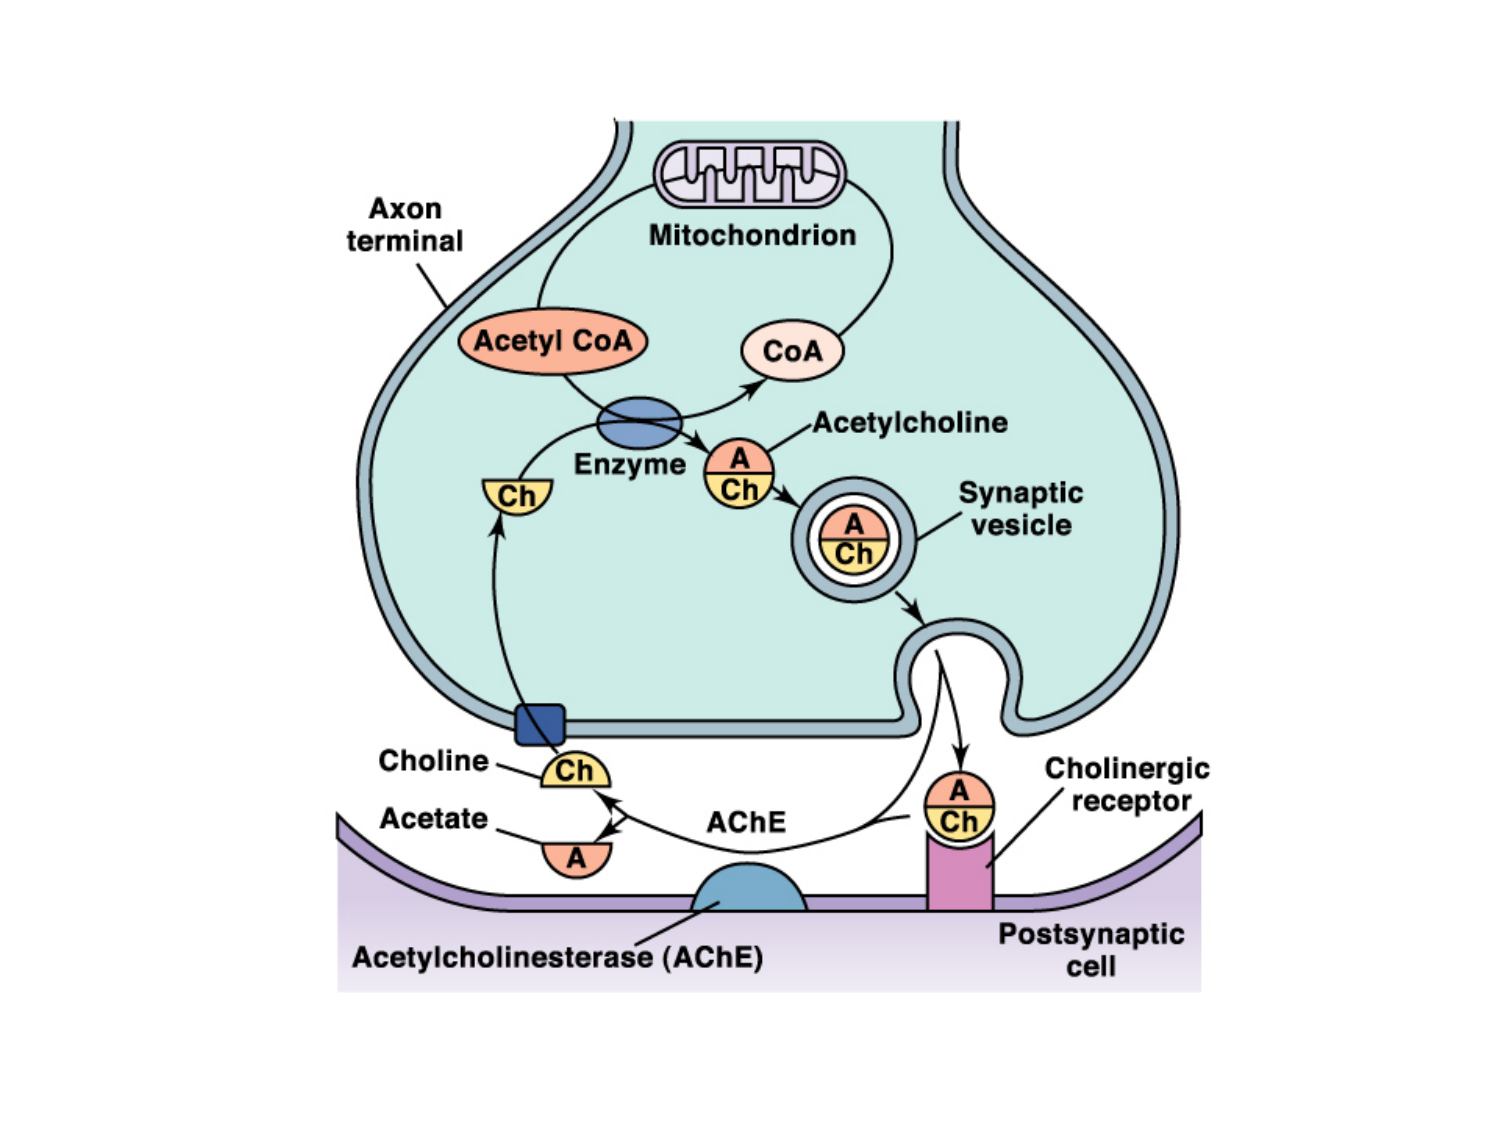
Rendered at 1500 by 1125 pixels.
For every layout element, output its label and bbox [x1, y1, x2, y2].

picture [124, 92, 1376, 1033]
